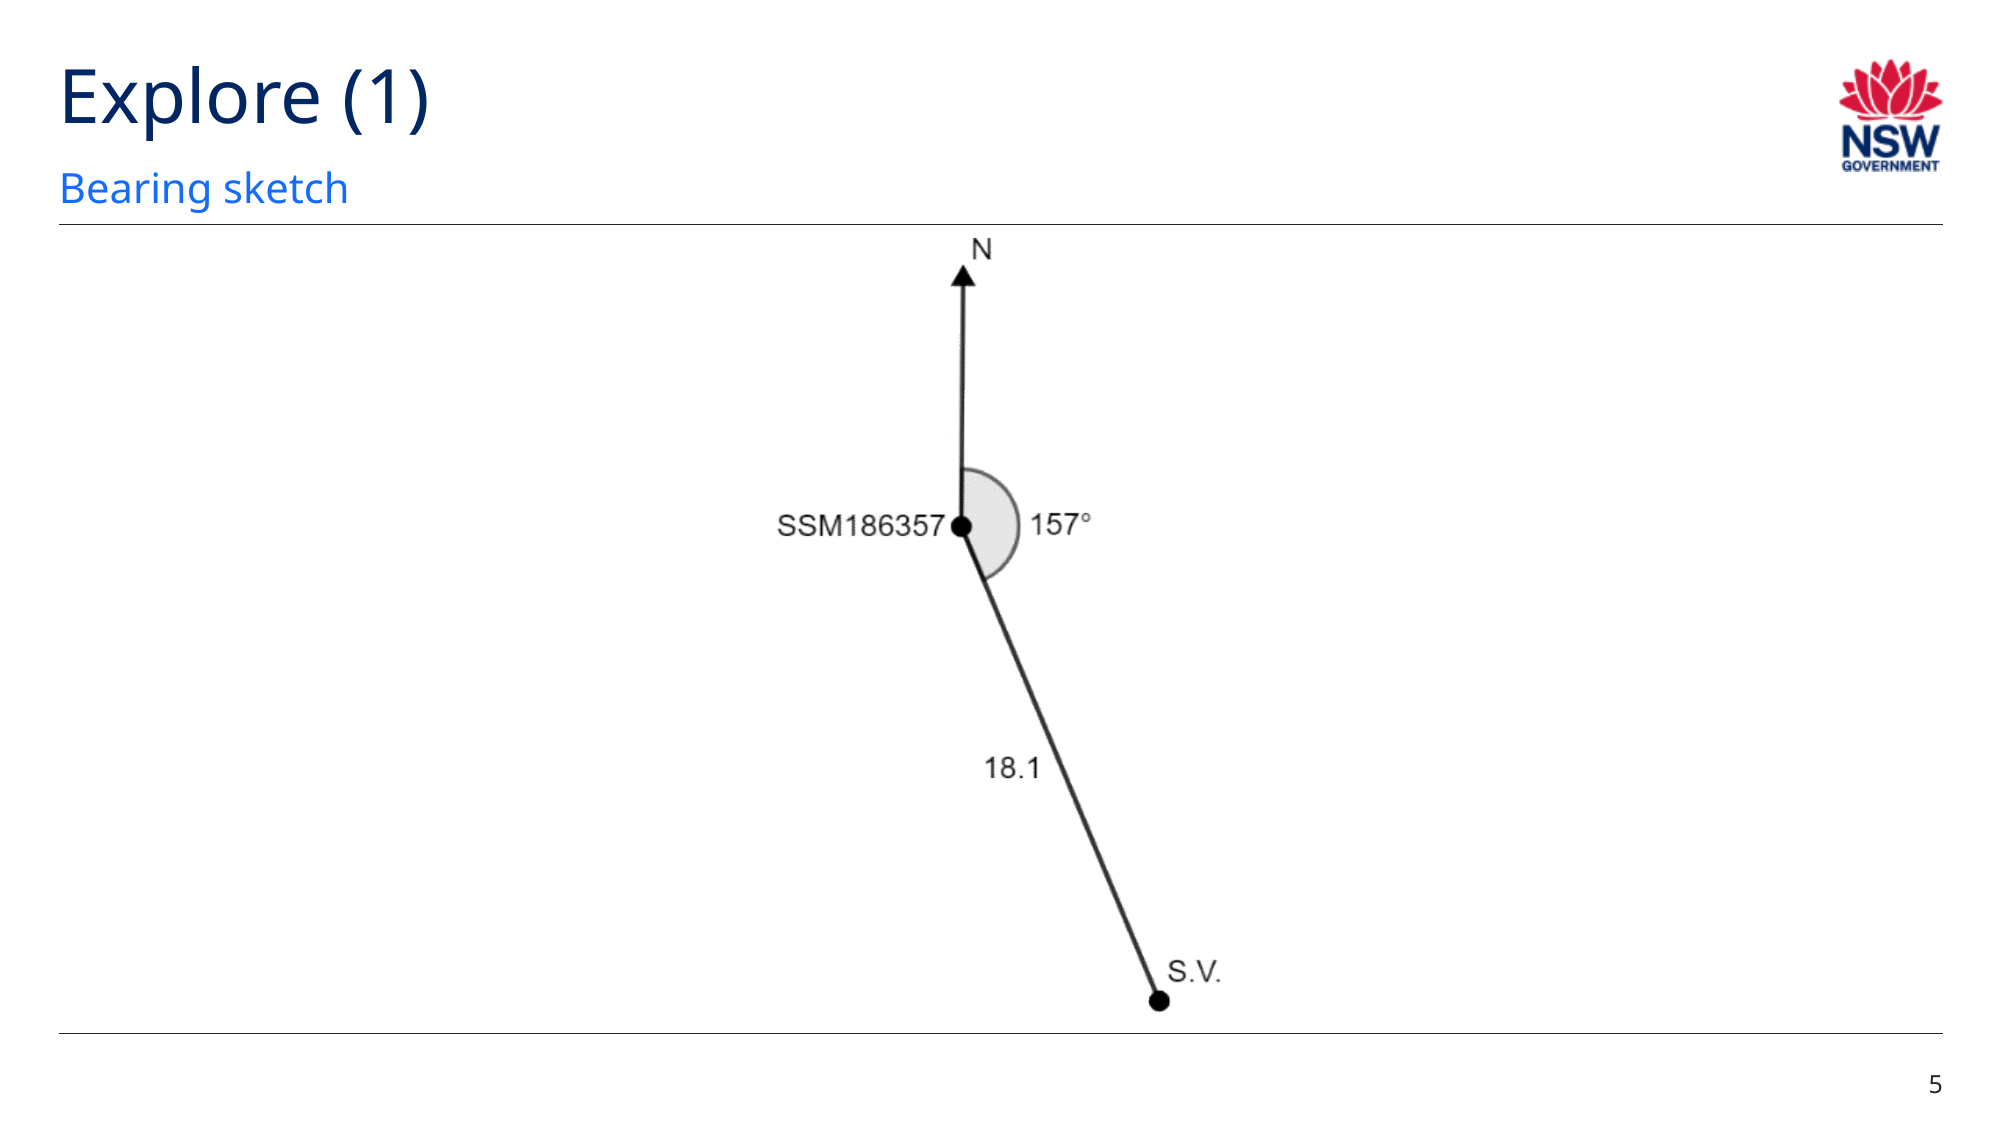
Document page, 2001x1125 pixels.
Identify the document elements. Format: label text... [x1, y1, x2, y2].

list Bearing sketch [59, 161, 1713, 212]
picture [757, 224, 1243, 1027]
slide_number 5 [1824, 1068, 1943, 1099]
picture [1839, 59, 1943, 172]
title Explore (1) [59, 59, 1713, 149]
